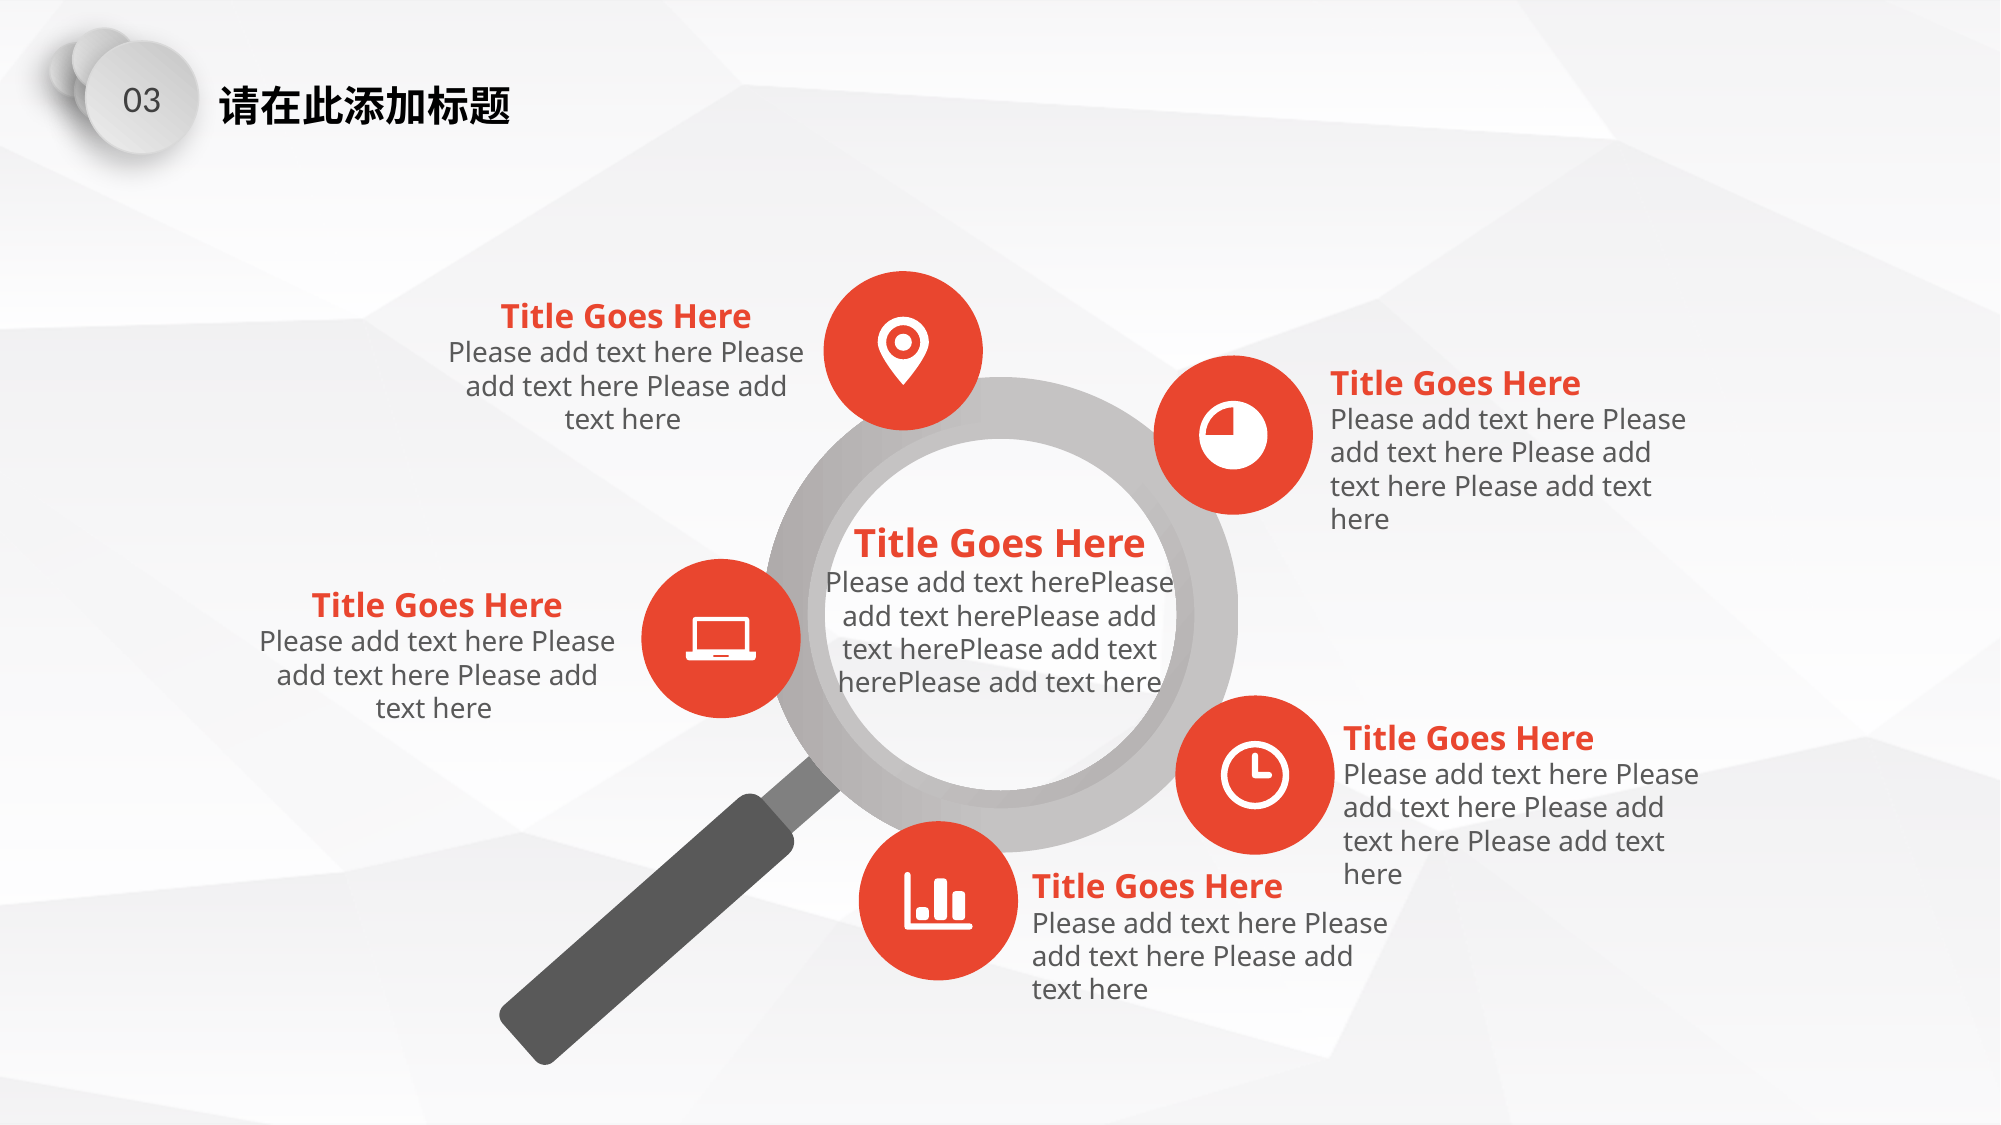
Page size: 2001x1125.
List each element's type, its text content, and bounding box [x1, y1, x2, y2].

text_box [1153, 355, 1313, 515]
text_box 请在此添加标题 [199, 72, 532, 138]
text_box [858, 821, 1019, 981]
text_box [641, 558, 801, 719]
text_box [823, 271, 983, 431]
text_box Title Goes Here Please add text here Please add text here Please add text here [445, 295, 808, 436]
picture [0, 0, 2001, 1125]
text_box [49, 28, 199, 154]
text_box Title Goes Here Please add text here Please add text here Please add text here [1239, 865, 1394, 1006]
text_box Title Goes Here Please add text here Please add text here Please add text here Please add text here [1330, 361, 1692, 536]
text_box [1175, 695, 1335, 855]
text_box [478, 376, 1239, 1046]
text_box Title Goes Here Please add text here Please add text here Please add text here [256, 584, 478, 725]
text_box Title Goes Here Please add text here Please add text here Please add text here Please add text here [1343, 716, 1705, 891]
